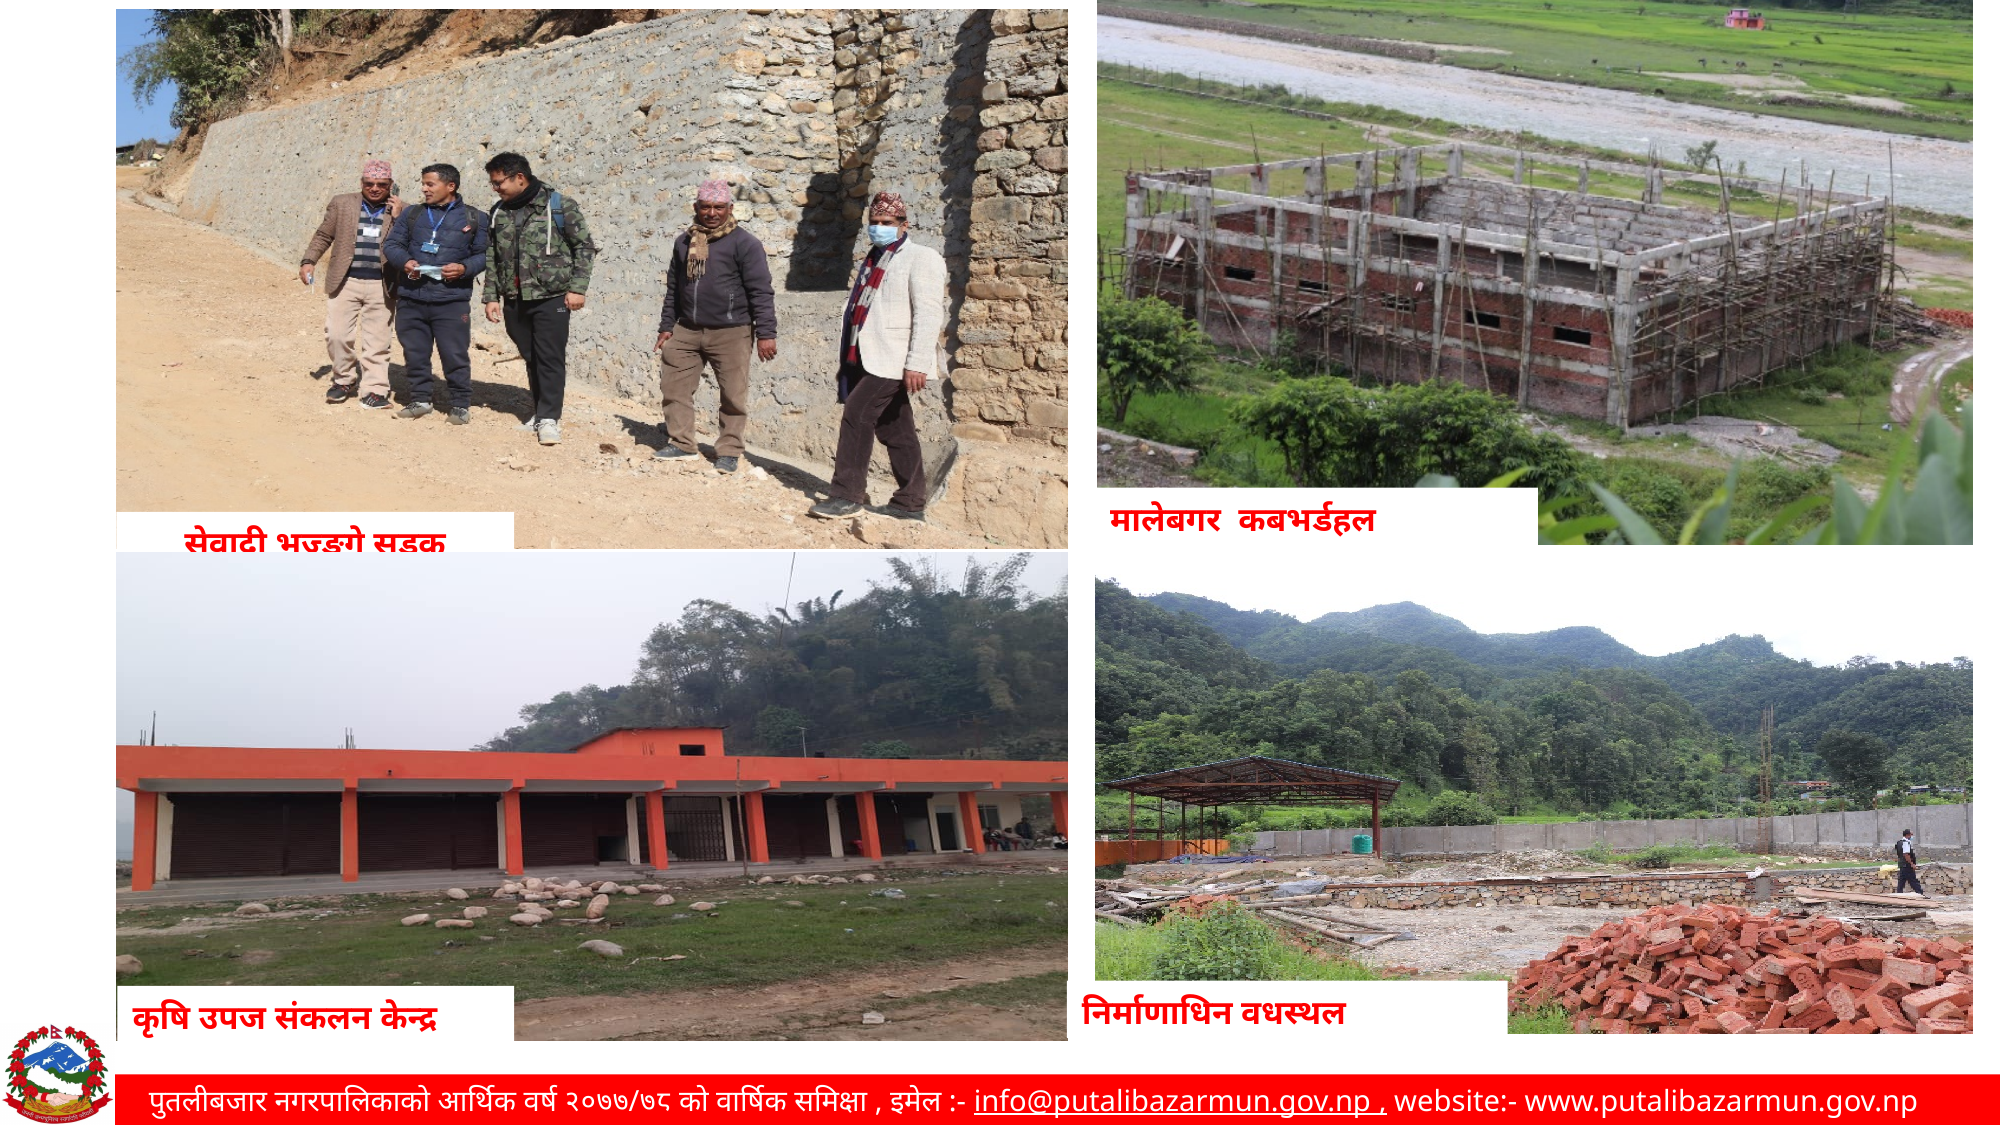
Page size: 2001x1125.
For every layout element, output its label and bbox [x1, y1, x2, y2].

picture [0, 1023, 115, 1125]
text_box [116, 0, 1973, 1045]
